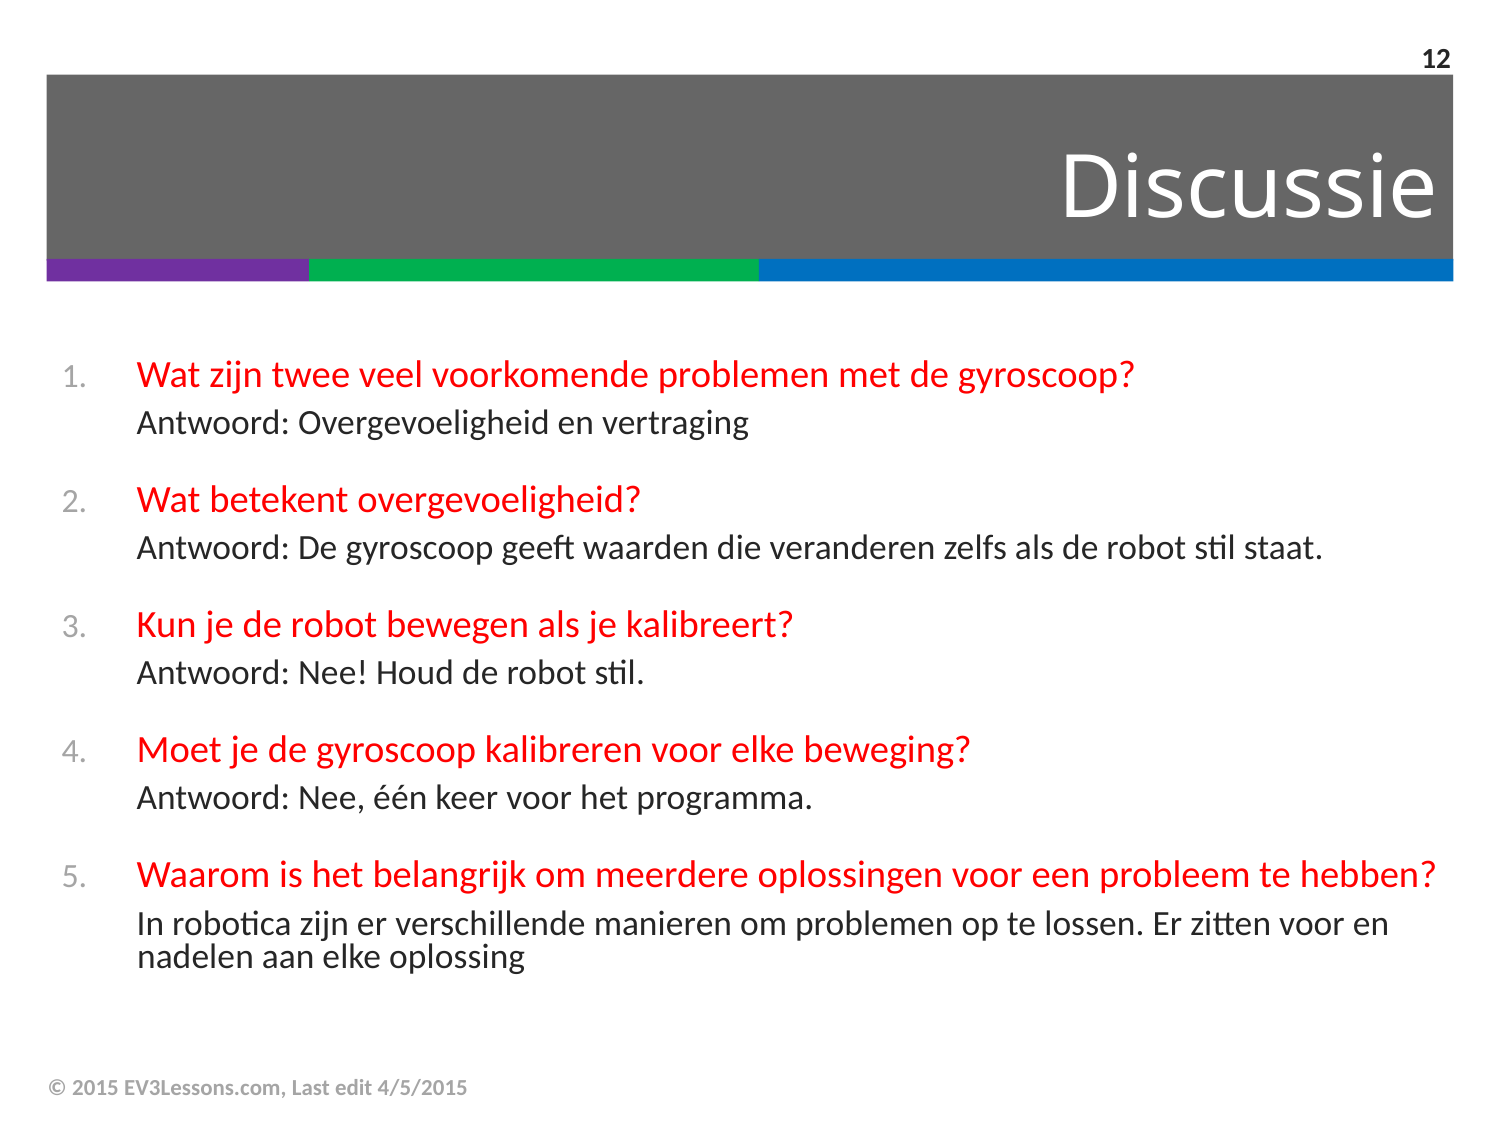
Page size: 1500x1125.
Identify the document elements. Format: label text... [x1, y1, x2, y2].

footer © 2015 EV3Lessons.com, Last edit 4/5/2015 [32, 1055, 1038, 1116]
title Discussie [46, 103, 1454, 263]
text_box Wat zijn twee veel voorkomende problemen met de gyroscoop? Antwoord: Overgevoeligheid en vertraging Wat betekent overgevoeligheid? Antwoord: De gyroscoop geeft waarden die veranderen zelfs als de robot stil staat. Kun je de robot bewegen als je kalibreert? Antwoord: Nee! Houd de robot stil. Moet je de gyroscoop kalibreren voor elke beweging? Antwoord: Nee, één keer voor het programma. Waarom is het belangrijk om meerdere oplossingen voor een probleem te hebben? In robotica zijn er verschillende manieren om problemen op te lossen. Er zitten voor en nadelen aan elke oplossing [46, 349, 1454, 1056]
slide_number ‹#› [1362, 27, 1466, 87]
